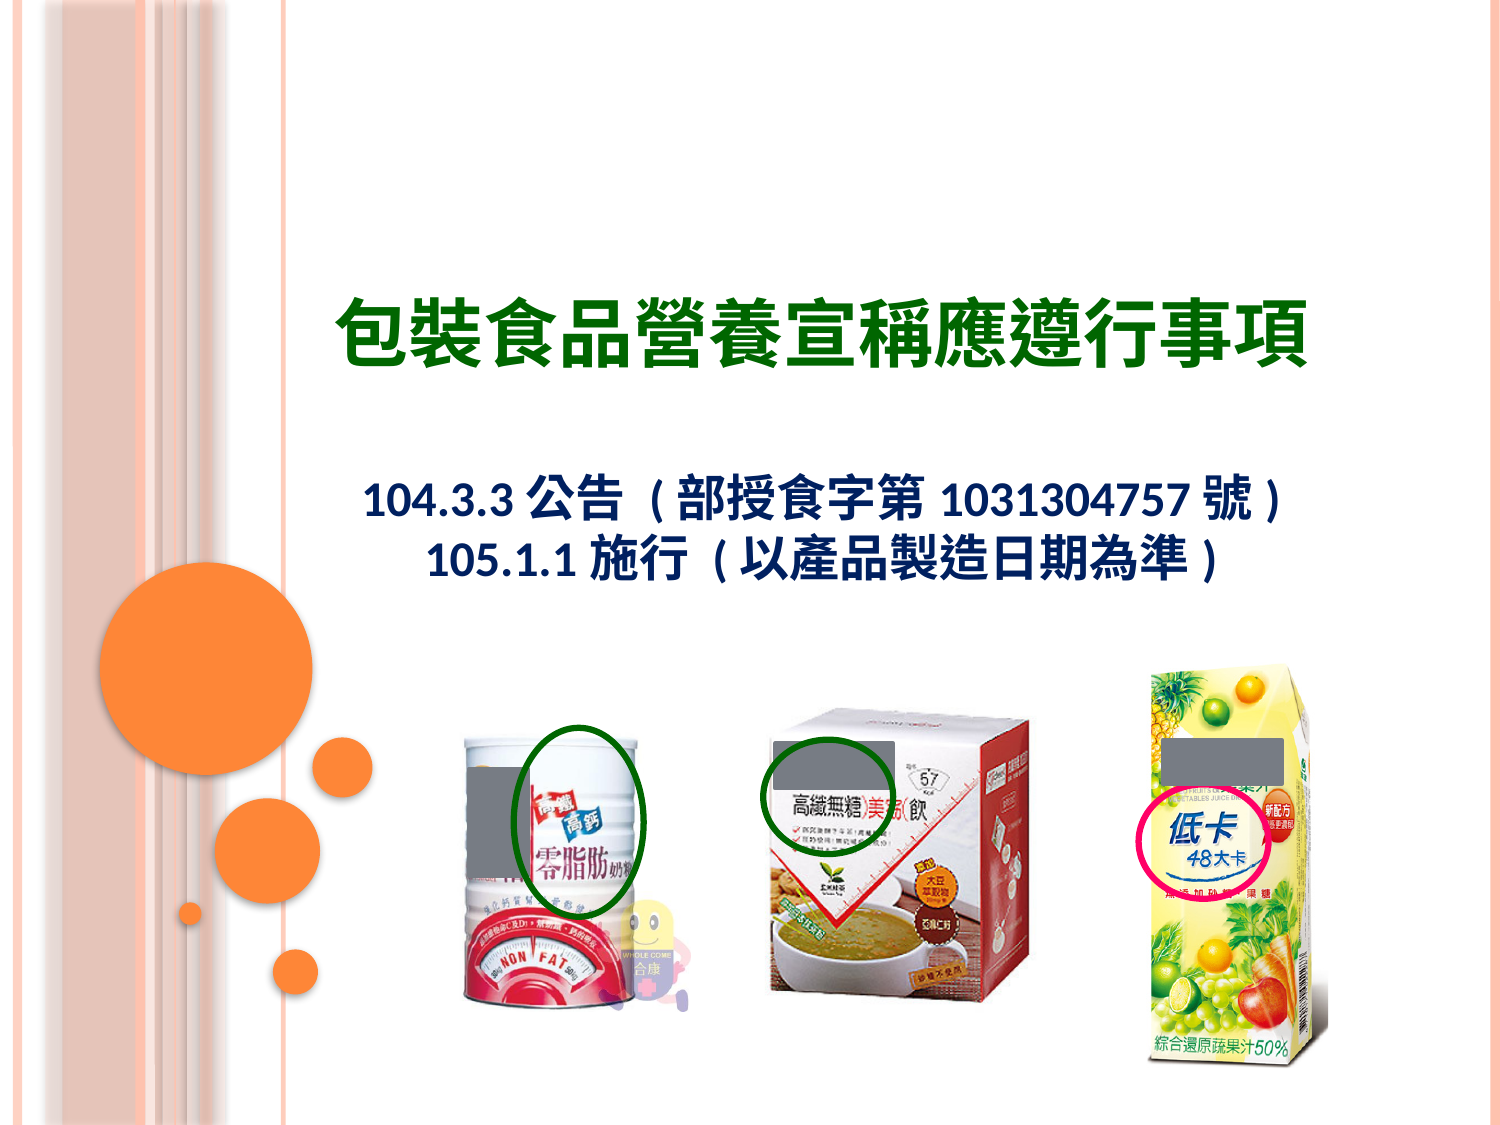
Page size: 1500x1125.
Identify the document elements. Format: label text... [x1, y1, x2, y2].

text_box 包裝食品營養宣稱應遵行事項 104.3.3公告 (部授食字第1031304757號) 105.1.1施行 (以產品製造日期為準) [318, 278, 1324, 594]
picture [406, 727, 692, 1012]
picture [1129, 658, 1329, 1071]
picture [761, 690, 1047, 1018]
